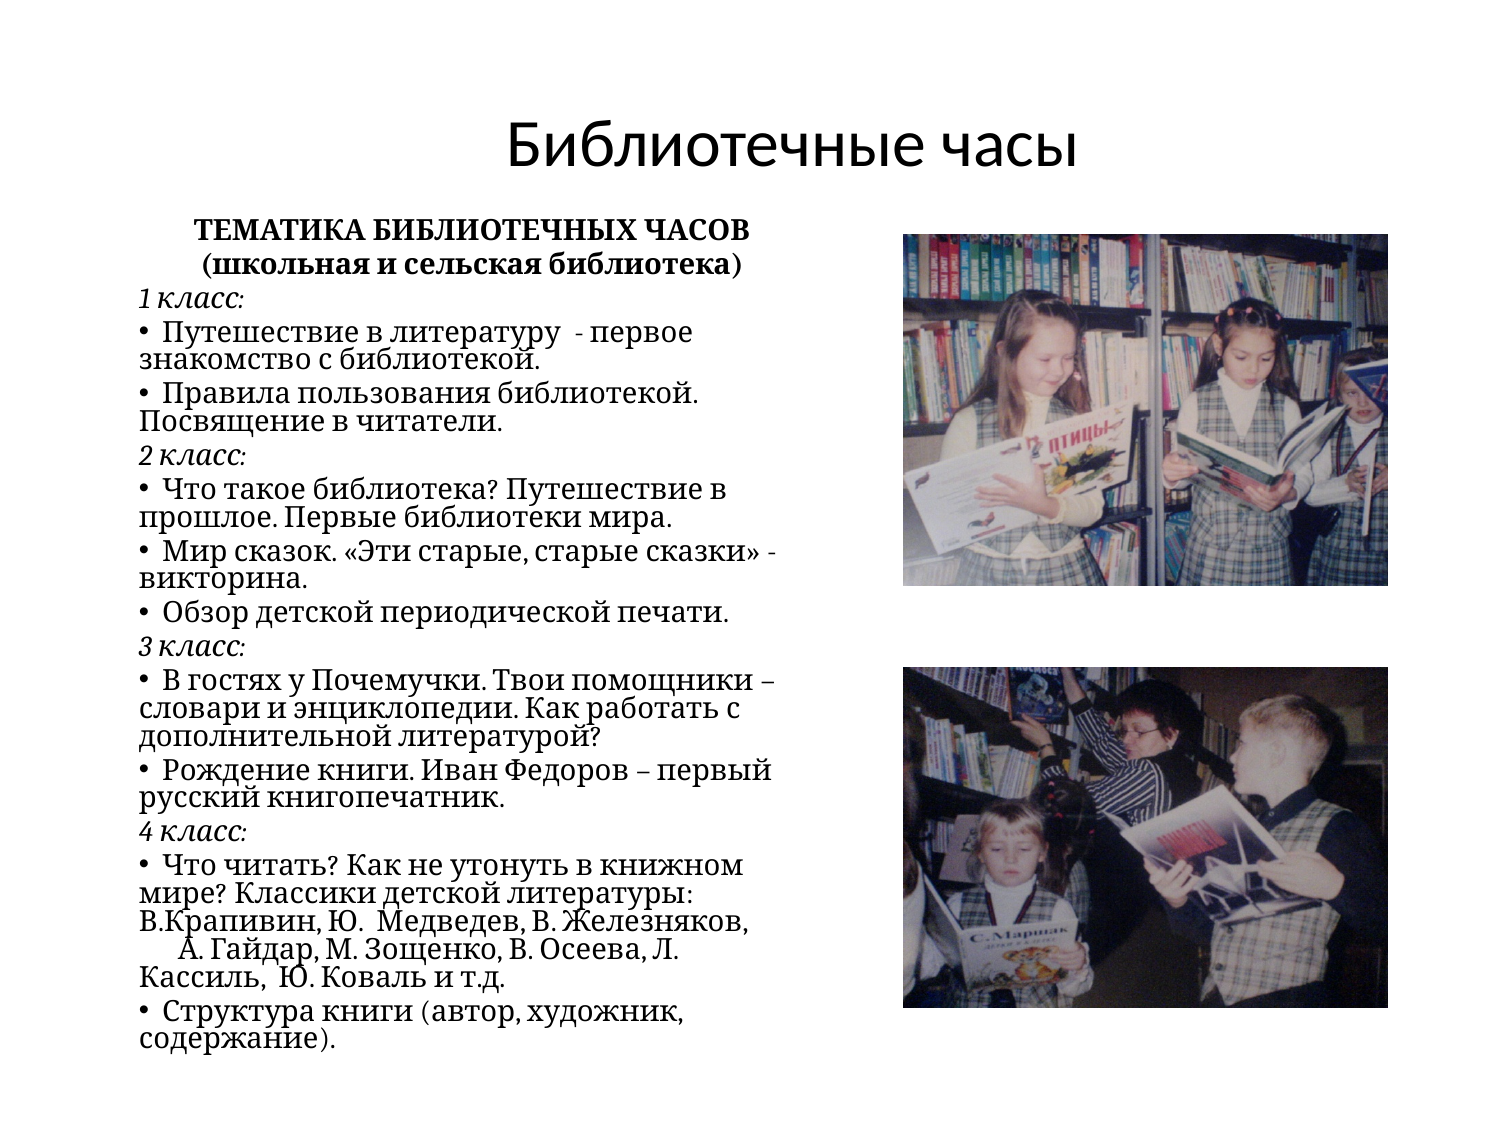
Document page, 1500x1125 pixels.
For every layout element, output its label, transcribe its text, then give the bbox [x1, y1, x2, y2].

title Библиотечные часы [135, 90, 1436, 188]
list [903, 667, 1389, 1009]
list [903, 234, 1389, 587]
list ТЕМАТИКА БИБЛИОТЕЧНЫХ ЧАСОВ (школьная и сельская библиотека) 1 класс: Путешествие в литературу - первое знакомство с библиотекой. Правила пользования библиотекой. Посвящение в читатели. 2 класс: Что такое библиотека? Путешествие в прошлое. Первые библиотеки мира. Мир сказок. «Эти старые, старые сказки» - викторина. Обзор детской периодической печати. 3 класс: В гостях у Почемучки. Твои помощники – словари и энциклопедии. Как работать с дополнительной литературой? Рождение книги. Иван Федоров – первый русский книгопечатник. 4 класс: Что читать? Как не утонуть в книжном мире? Классики детской литературы: В.Крапивин, Ю. Медведев, В. Железняков, А. Гайдар, М. Зощенко, В. Осеева, Л. Кассиль, Ю. Коваль и т.д. Структура книги (автор, художник, содержание). [123, 210, 821, 926]
